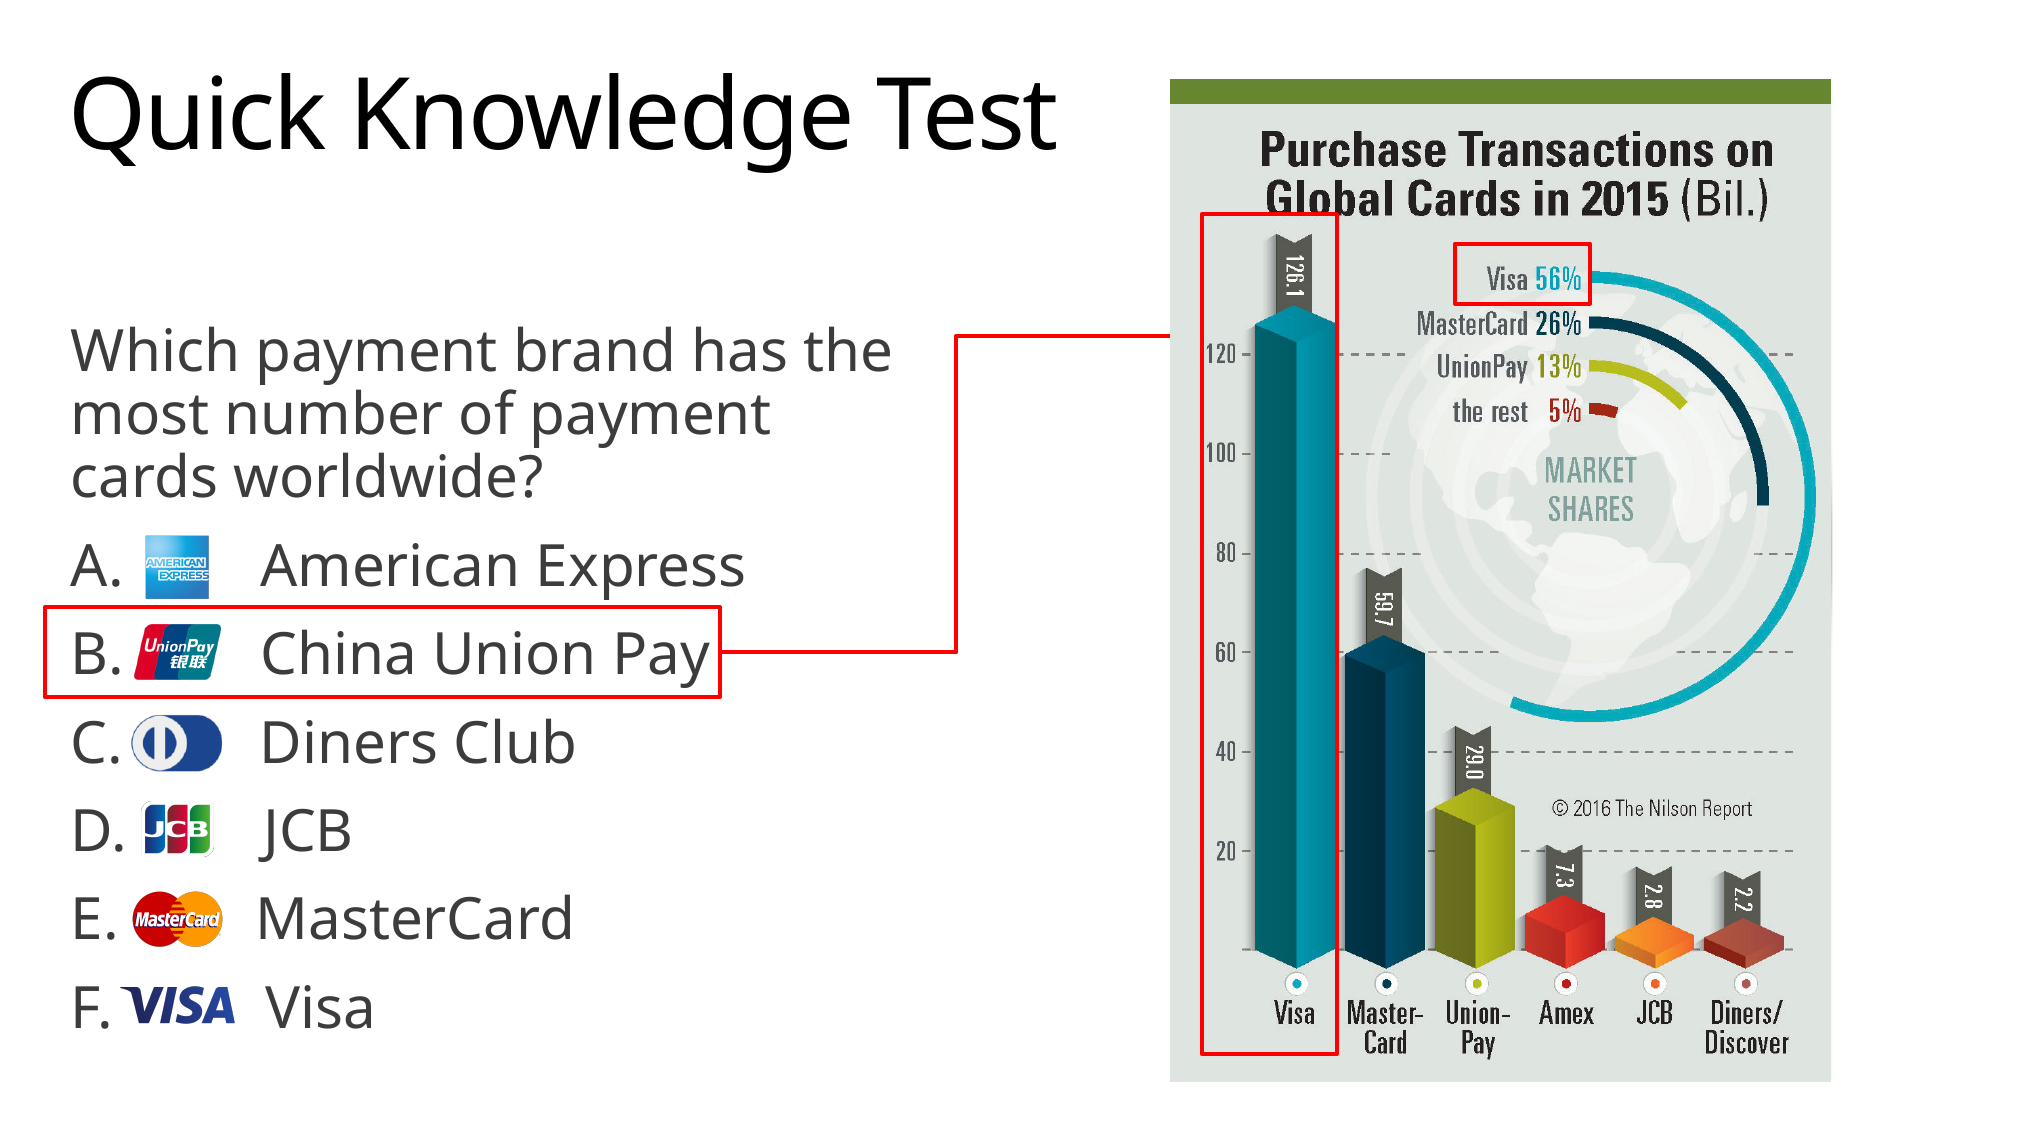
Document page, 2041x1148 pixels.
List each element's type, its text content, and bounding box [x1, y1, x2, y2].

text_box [719, 335, 1169, 653]
title Quick Knowledge Test [45, 48, 1996, 199]
picture [144, 534, 211, 601]
list Which payment brand has the most number of payment cards worldwide? A. American Express B. China Union Pay C. Diners Club D. JCB E. MasterCard F. Visa [46, 654, 947, 1061]
list Which payment brand has the most number of payment cards worldwide? A. American Express B. China Union Pay C. Diners Club D. JCB E. MasterCard F. Visa [46, 306, 947, 606]
picture [128, 709, 228, 778]
picture [119, 986, 236, 1024]
picture [131, 891, 224, 947]
text_box [44, 606, 721, 698]
picture [1154, 63, 1846, 1090]
picture [133, 624, 222, 680]
picture [141, 801, 214, 858]
